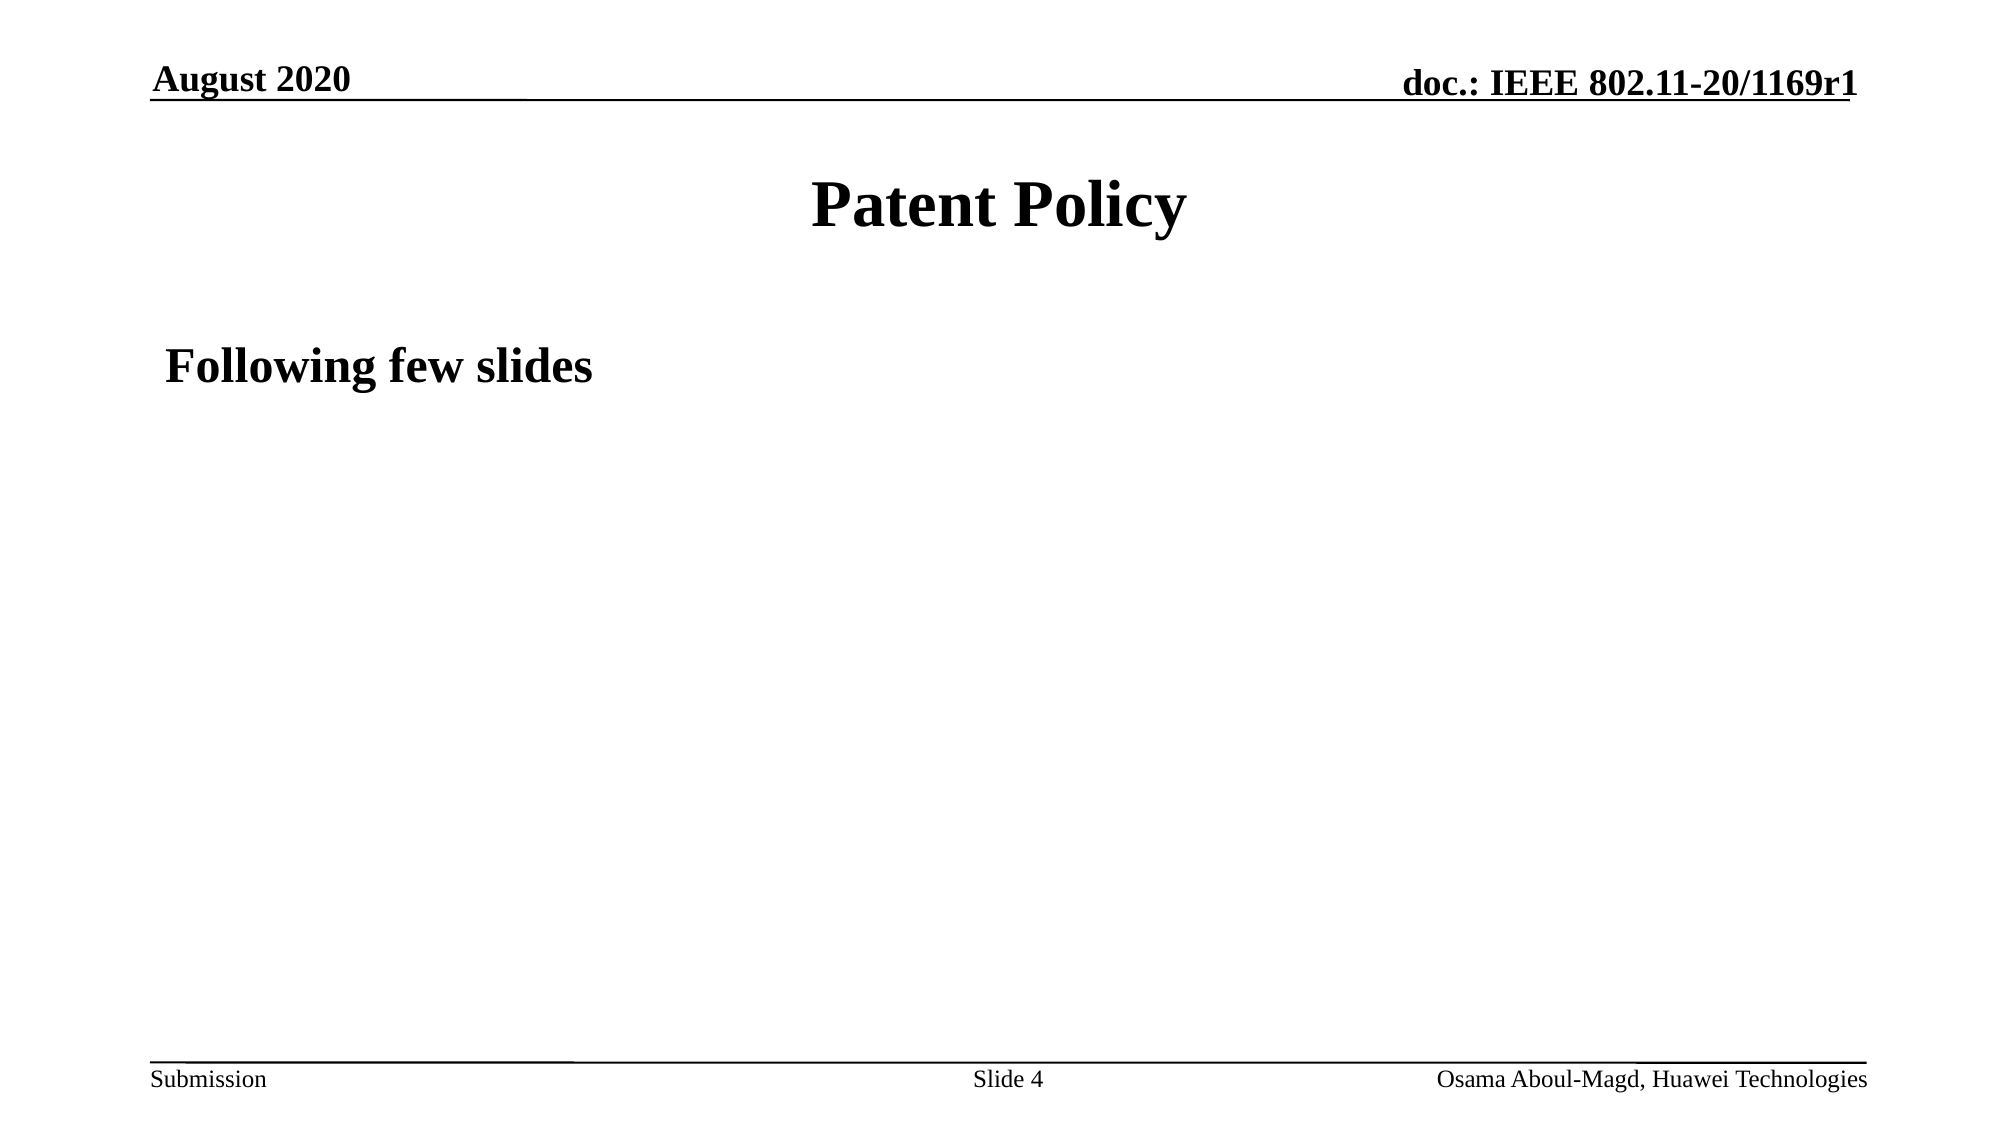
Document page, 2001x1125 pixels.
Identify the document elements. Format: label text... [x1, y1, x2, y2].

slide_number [152, 54, 563, 100]
slide_number Slide 4 [950, 1061, 1067, 1123]
list Following few slides [149, 324, 1850, 1000]
footer Osama Aboul-Magd, Huawei Technologies [1171, 1061, 1869, 1093]
title Patent Policy [149, 112, 1850, 288]
